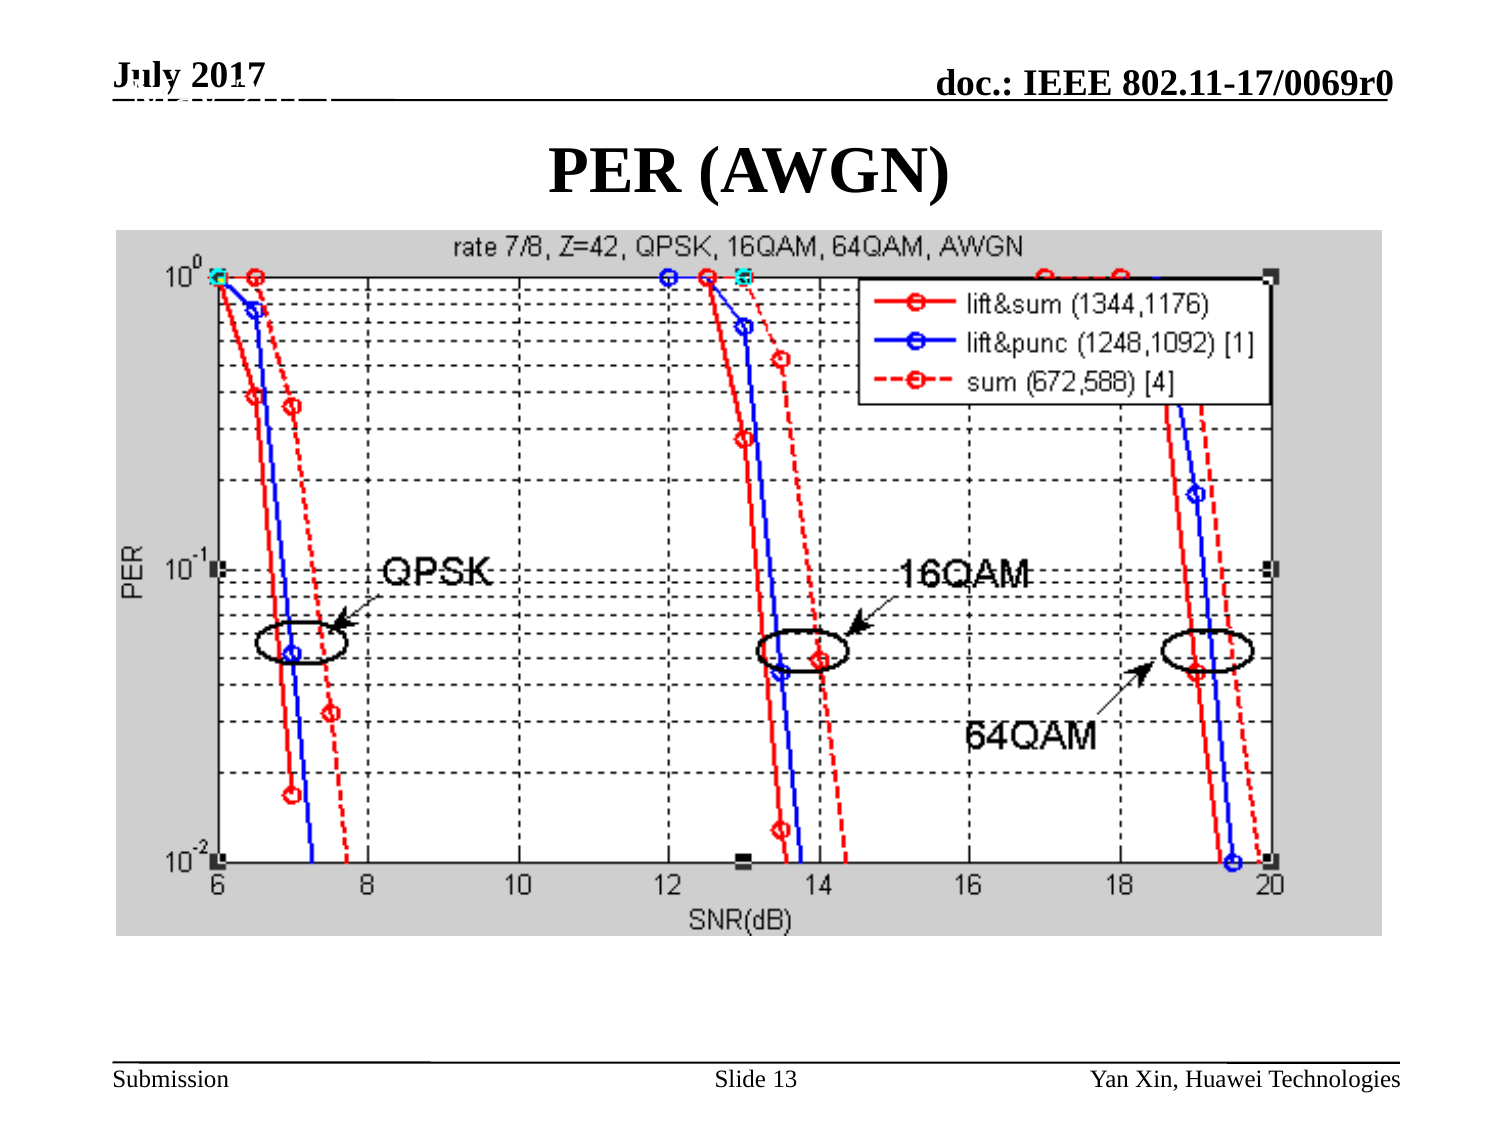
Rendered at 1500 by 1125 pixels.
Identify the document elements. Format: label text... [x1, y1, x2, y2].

slide_number Slide 13 [712, 1061, 800, 1123]
footer Yan Xin, Huawei Technologies [878, 1061, 1402, 1093]
title PER (AWGN) [112, 112, 1388, 219]
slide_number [114, 54, 422, 100]
picture [116, 229, 1382, 936]
